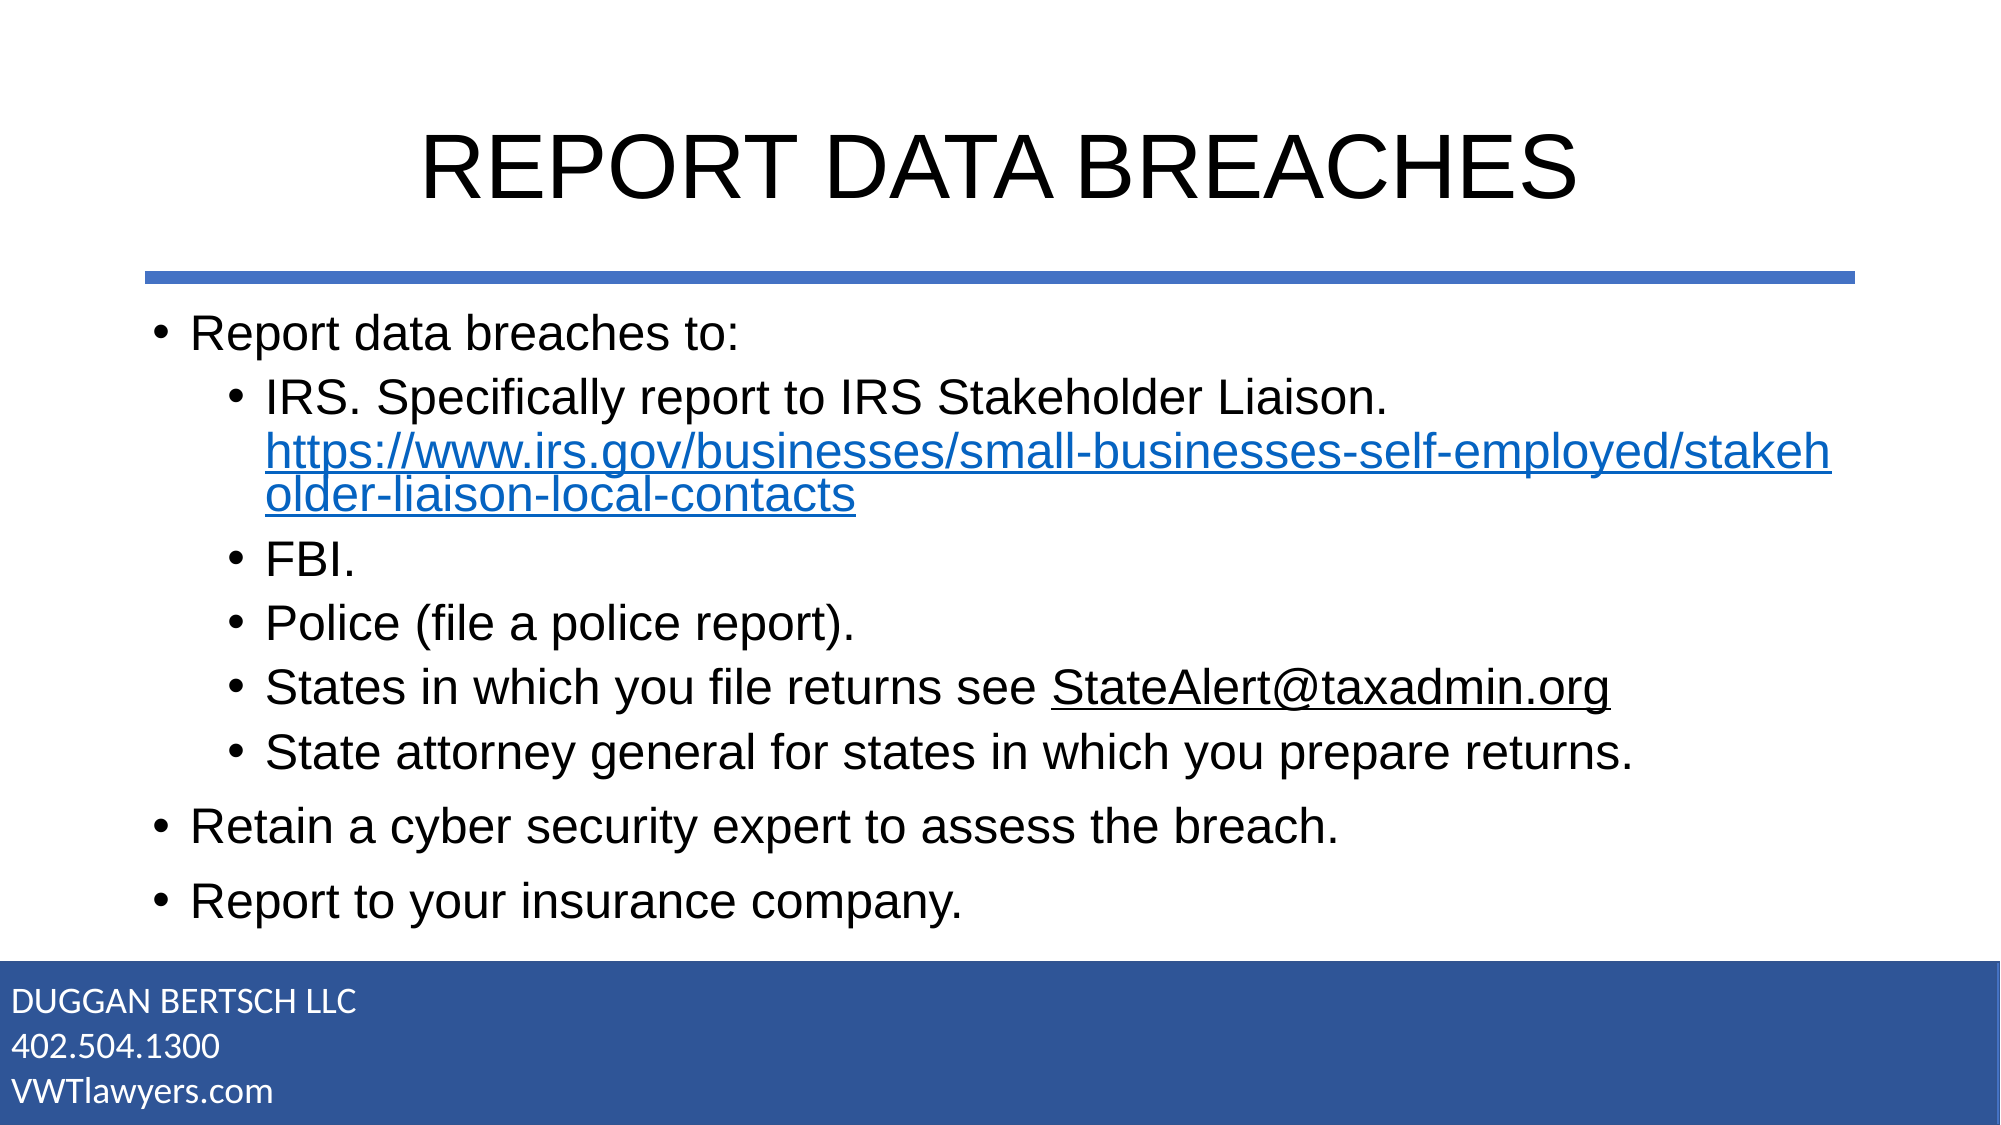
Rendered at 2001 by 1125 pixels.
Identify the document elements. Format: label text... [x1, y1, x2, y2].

title REPORT DATA BREACHES [137, 59, 1863, 278]
text_box DUGGAN BERTSCH LLC 402.504.1300 VWTlawyers.com [0, 961, 1997, 1125]
list Report data breaches to: IRS. Specifically report to IRS Stakeholder Liaison. https://www.irs.gov/businesses/small-businesses-self-employed/stakeholder-liaison-local-contacts FBI. Police (file a police report). States in which you file returns see StateAlert@taxadmin.org State attorney general for states in which you prepare returns. Retain a cyber security expert to assess the breach. Report to your insurance company. [137, 299, 1855, 945]
